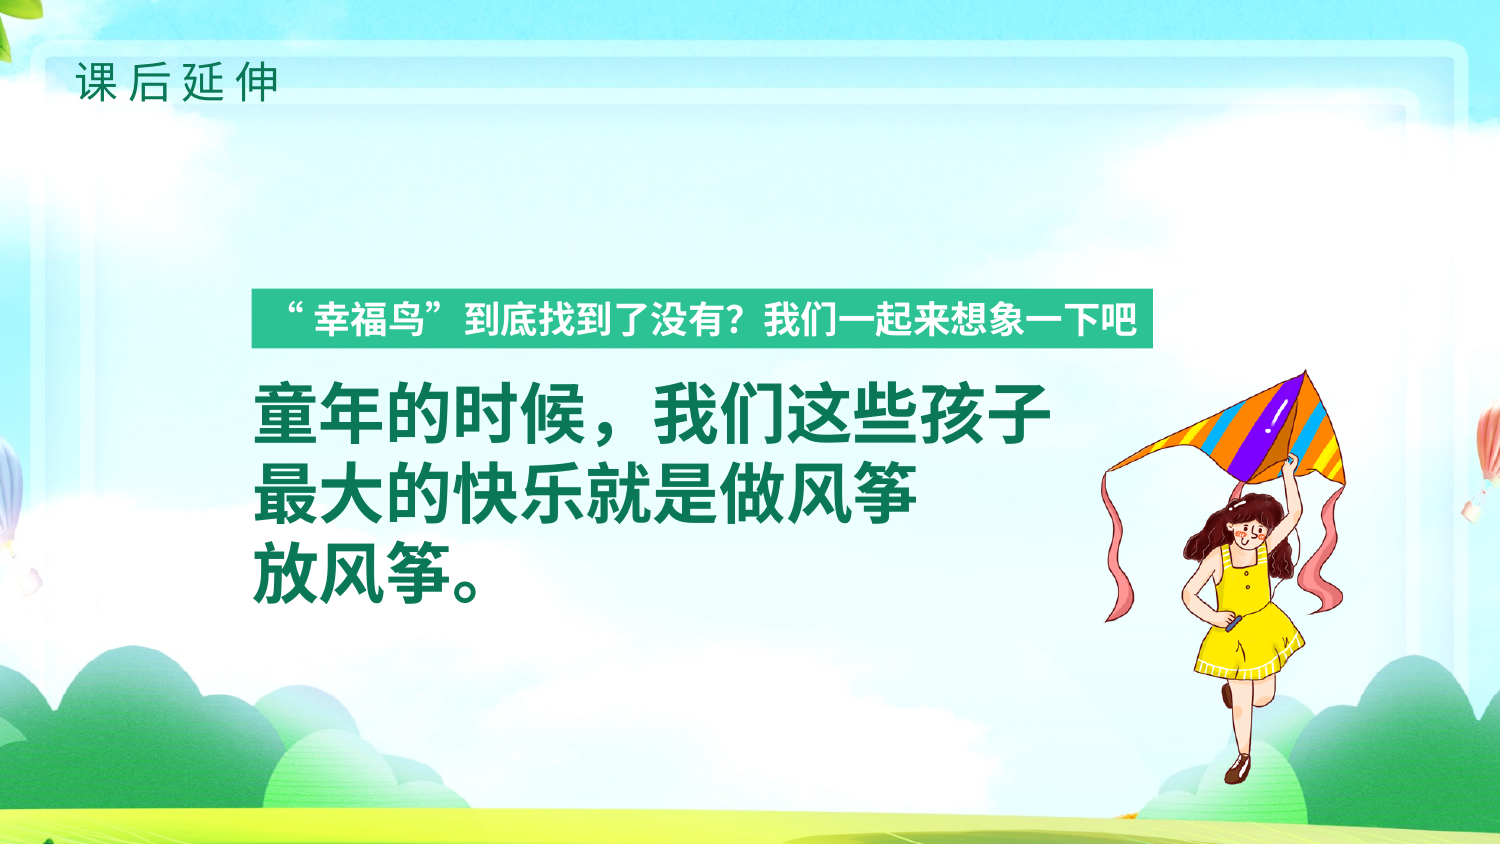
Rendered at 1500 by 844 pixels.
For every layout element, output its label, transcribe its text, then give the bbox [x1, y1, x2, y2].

text_box 童年的时候，我们这些孩子最大的快乐就是做风筝 放风筝。 [237, 364, 924, 619]
text_box “幸福鸟”到底找到了没有？我们一起来想象一下吧 [251, 288, 1153, 349]
picture [0, 0, 1500, 844]
